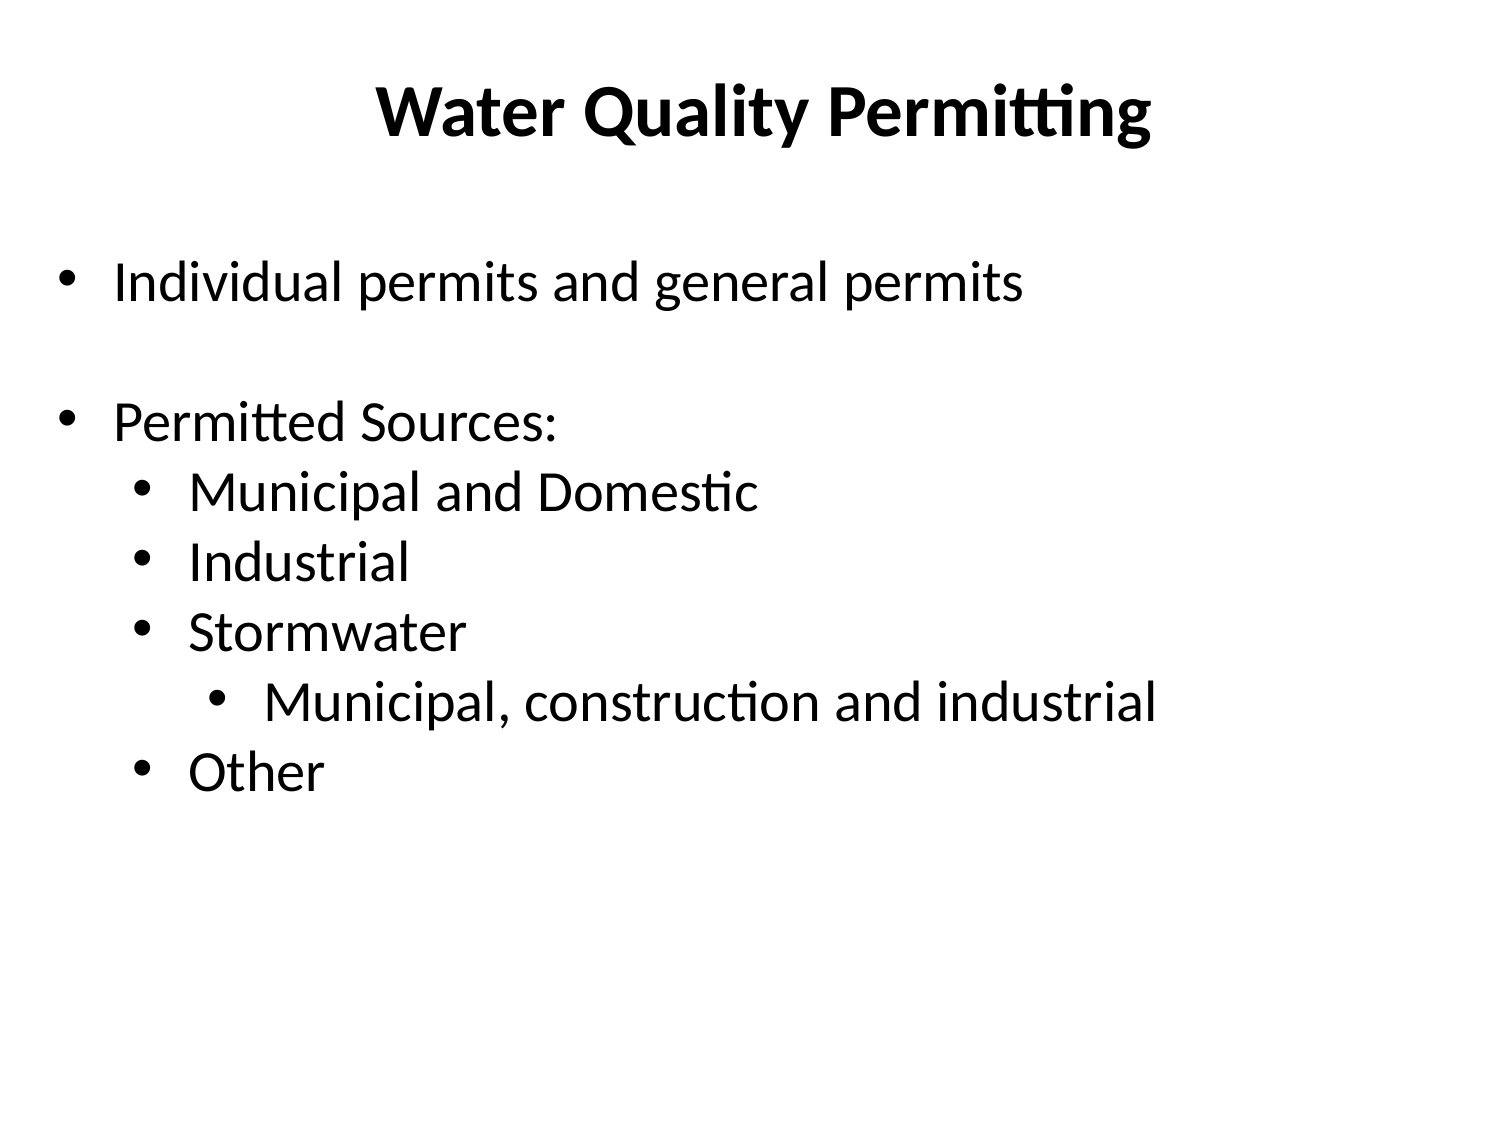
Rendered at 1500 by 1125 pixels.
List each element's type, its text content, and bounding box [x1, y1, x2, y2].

text_box Individual permits and general permits Permitted Sources: Municipal and Domestic Industrial Stormwater Municipal, construction and industrial Other [42, 235, 1487, 880]
text_box Water Quality Permitting [165, 54, 1363, 170]
